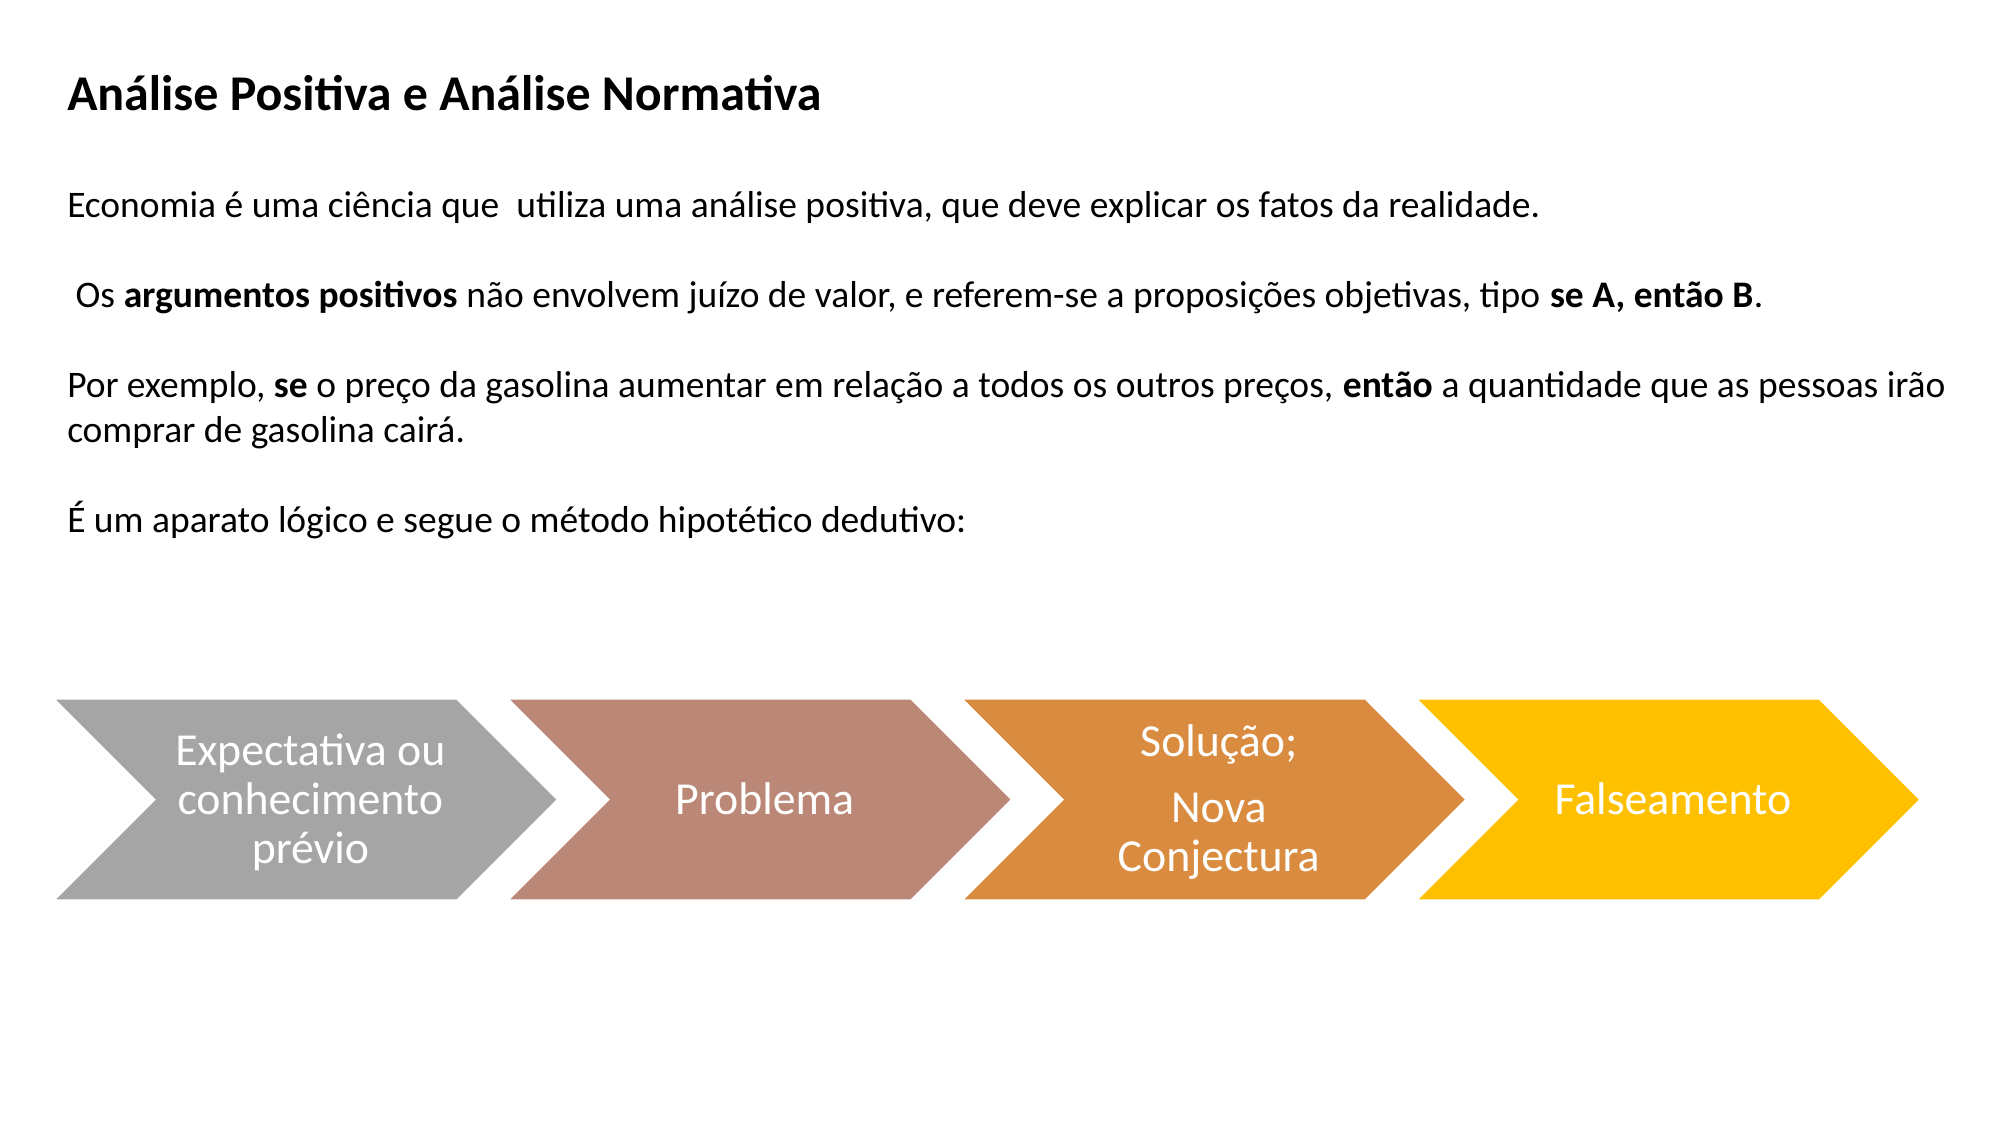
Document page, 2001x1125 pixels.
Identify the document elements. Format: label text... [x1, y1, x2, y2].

text_box Análise Positiva e Análise Normativa Economia é uma ciência que utiliza uma análise positiva, que deve explicar os fatos da realidade. Os argumentos positivos não envolvem juízo de valor, e referem-se a proposições objetivas, tipo se A, então B. Por exemplo, se o preço da gasolina aumentar em relação a todos os outros preços, então a quantidade que as pessoas irão comprar de gasolina cairá. É um aparato lógico e segue o método hipotético dedutivo: [52, 52, 1965, 548]
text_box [52, 555, 1922, 1044]
